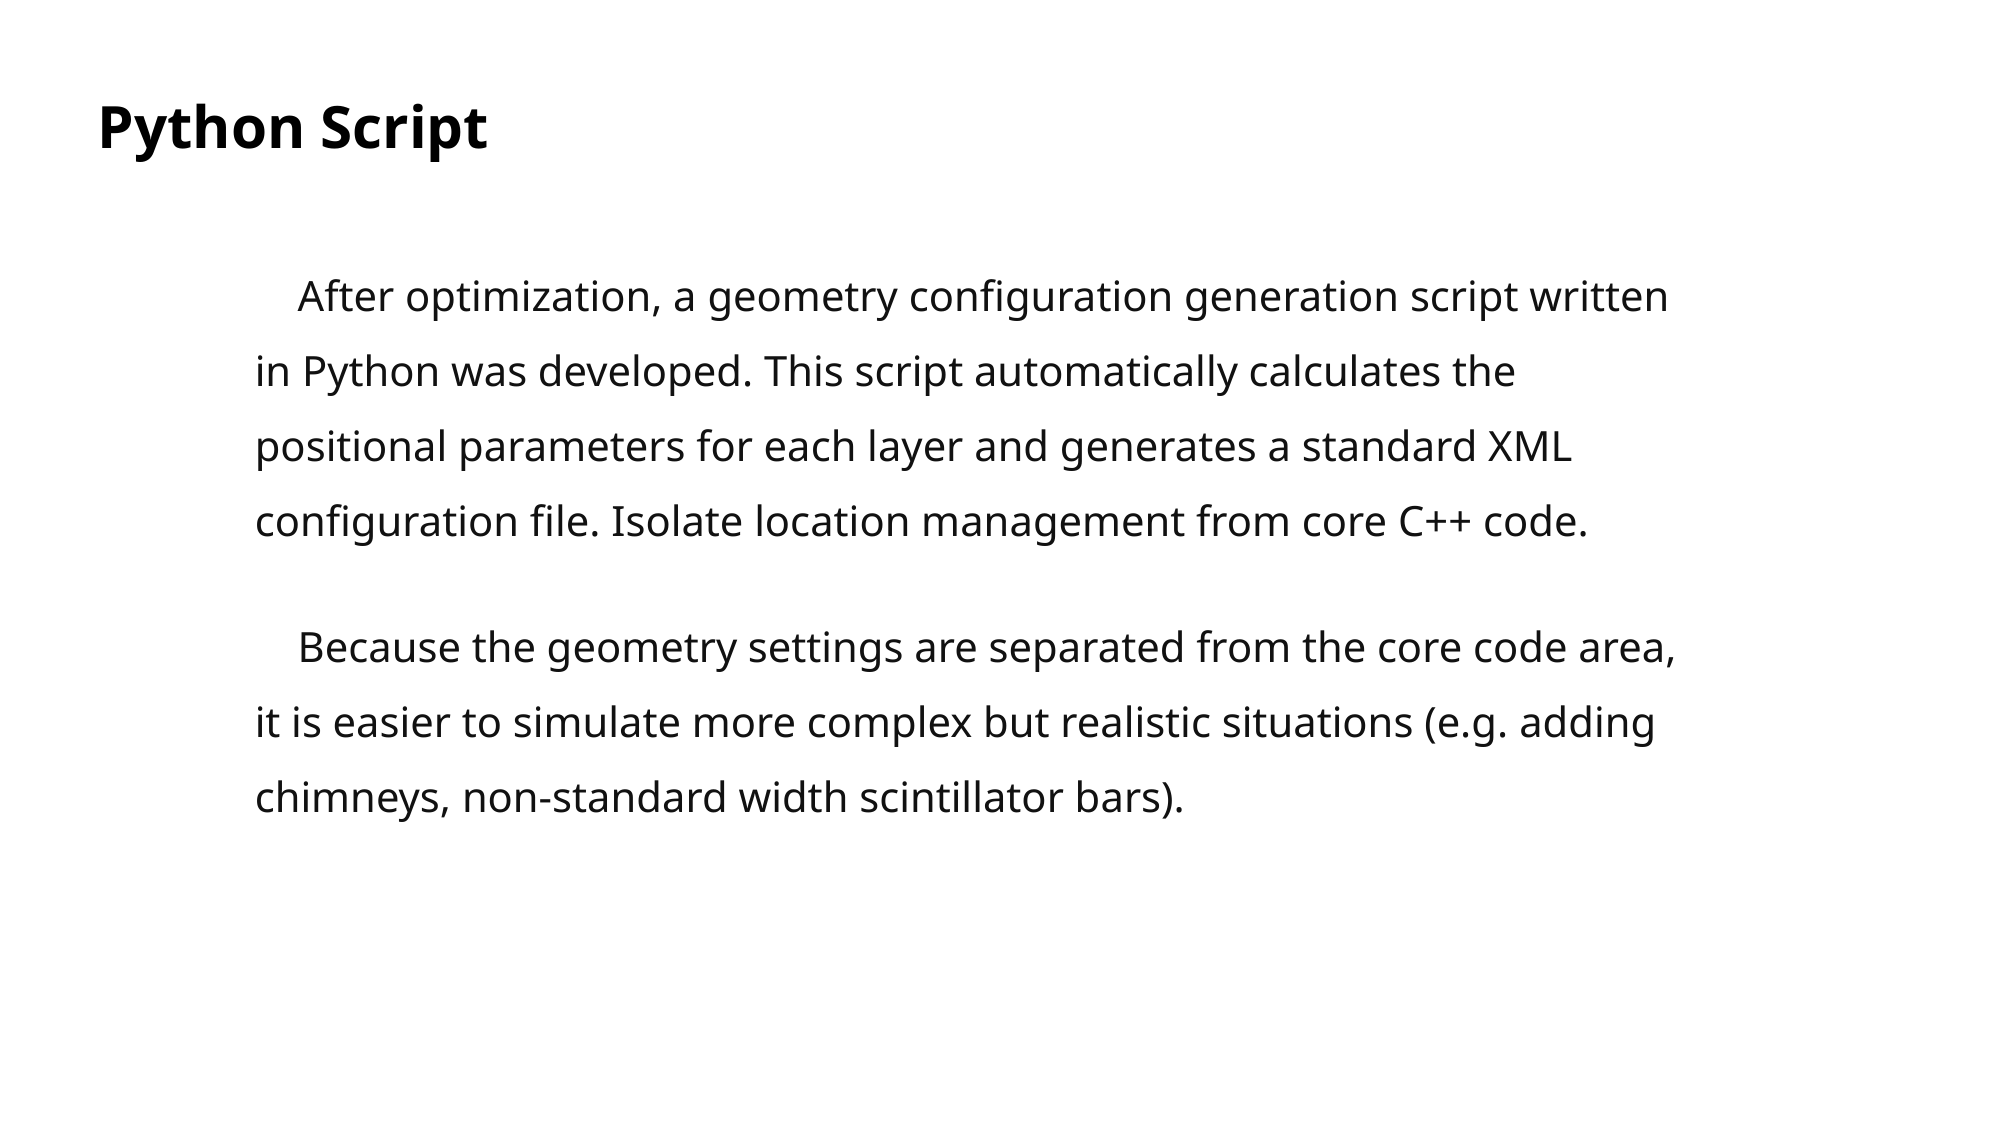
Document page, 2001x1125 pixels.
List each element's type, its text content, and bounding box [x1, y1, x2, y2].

text_box Because the geometry settings are separated from the core code area, it is easier to simulate more complex but realistic situations (e.g. adding chimneys, non-standard width scintillator bars). [239, 588, 1720, 828]
text_box Python Script [83, 83, 1772, 168]
text_box After optimization, a geometry configuration generation script written in Python was developed. This script automatically calculates the positional parameters for each layer and generates a standard XML configuration file. Isolate location management from core C++ code. [239, 236, 1720, 552]
